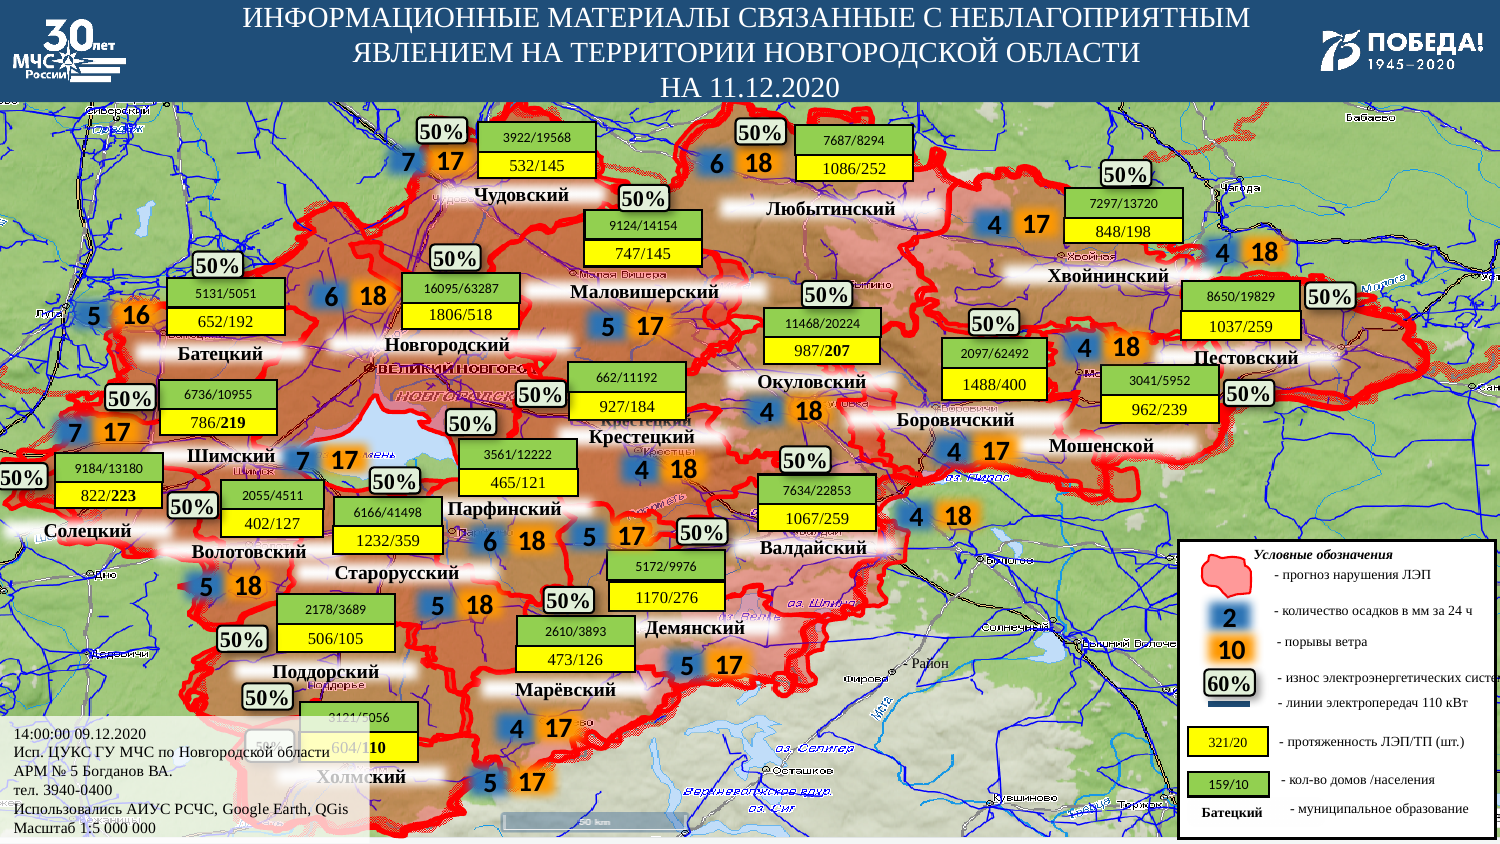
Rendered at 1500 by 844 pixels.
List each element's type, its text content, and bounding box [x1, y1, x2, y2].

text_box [963, 198, 1069, 249]
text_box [559, 510, 665, 560]
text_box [407, 579, 513, 630]
picture [0, 13, 1500, 844]
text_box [885, 490, 991, 540]
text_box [611, 443, 717, 494]
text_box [736, 385, 842, 435]
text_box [656, 638, 762, 689]
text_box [577, 299, 683, 350]
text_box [486, 702, 592, 752]
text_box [300, 270, 406, 321]
text_box ИНФОРМАЦИОННЫЕ МАТЕРИАЛЫ СВЯЗАННЫЕ С НЕБЛАГОПРИЯТНЫМ ЯВЛЕНИЕМ НА ТЕРРИТОРИИ НОВГОРОДСКОЙ ОБЛАСТИ НА 11.12.2020 [0, 0, 1500, 83]
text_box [1053, 321, 1159, 372]
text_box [459, 755, 565, 806]
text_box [1178, 536, 1500, 839]
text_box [686, 137, 792, 188]
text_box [377, 135, 483, 186]
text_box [923, 424, 1029, 475]
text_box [272, 434, 378, 484]
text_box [44, 405, 150, 456]
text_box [175, 560, 281, 610]
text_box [63, 289, 169, 340]
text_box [459, 514, 565, 565]
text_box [1192, 226, 1298, 277]
